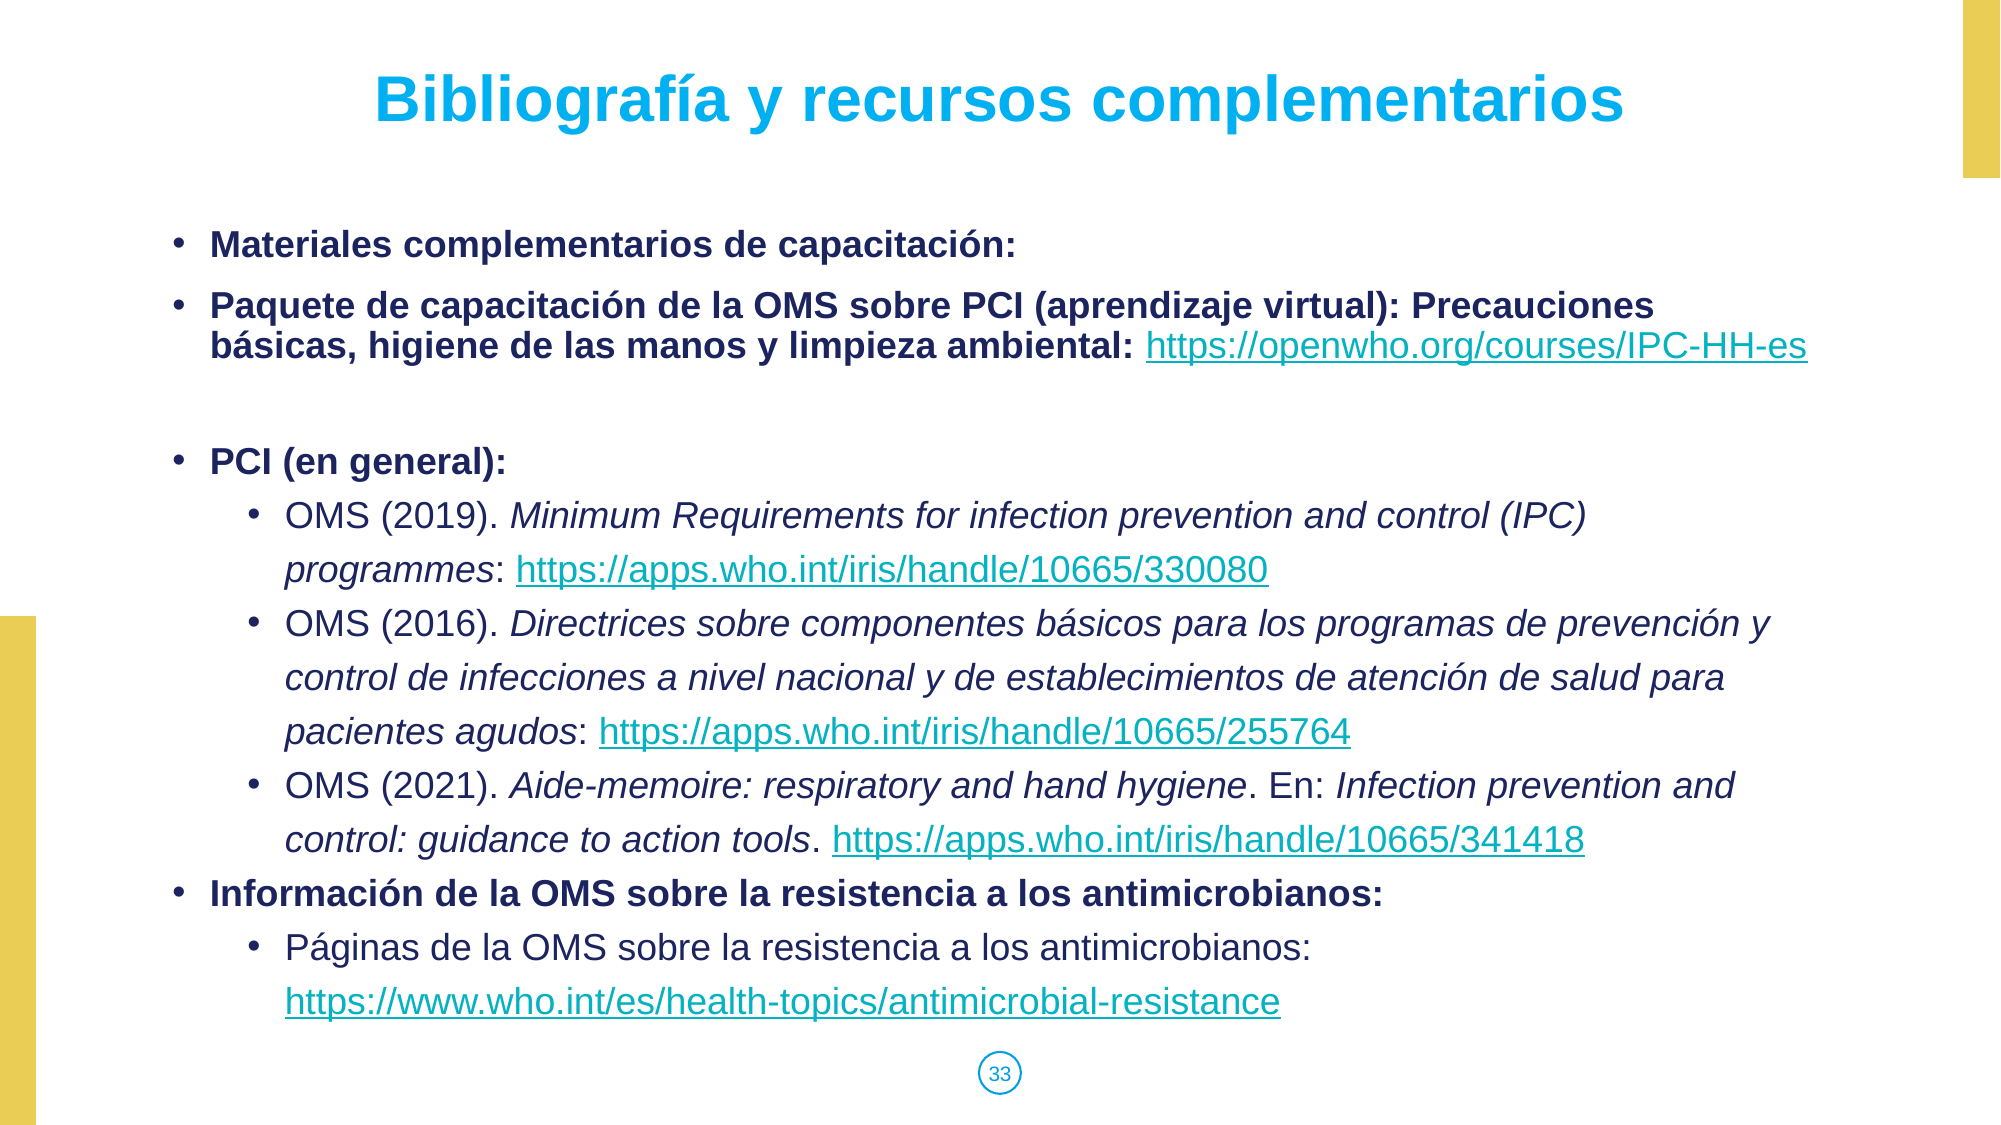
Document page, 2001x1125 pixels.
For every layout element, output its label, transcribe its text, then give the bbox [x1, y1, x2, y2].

text_box Materiales complementarios de capacitación: Paquete de capacitación de la OMS sobre PCI (aprendizaje virtual): Precauciones básicas, higiene de las manos y limpieza ambiental: https://openwho.org/courses/IPC-HH-es PCI (en general): OMS (2019). Minimum Requirements for infection prevention and control (IPC) programmes: https://apps.who.int/iris/handle/10665/330080 OMS (2016). Directrices sobre componentes básicos para los programas de prevención y control de infecciones a nivel nacional y de establecimientos de atención de salud para pacientes agudos: https://apps.who.int/iris/handle/10665/255764 OMS (2021). Aide-memoire: respiratory and hand hygiene. En: Infection prevention and control: guidance to action tools. https://apps.who.int/iris/handle/10665/341418 Información de la OMS sobre la resistencia a los antimicrobianos: Páginas de la OMS sobre la resistencia a los antimicrobianos: https://www.who.int/es/health-topics/antimicrobial-resistance [157, 203, 1828, 991]
slide_number 33 [0, 1042, 2000, 1103]
text_box Bibliografía y recursos complementarios [111, 57, 1889, 298]
